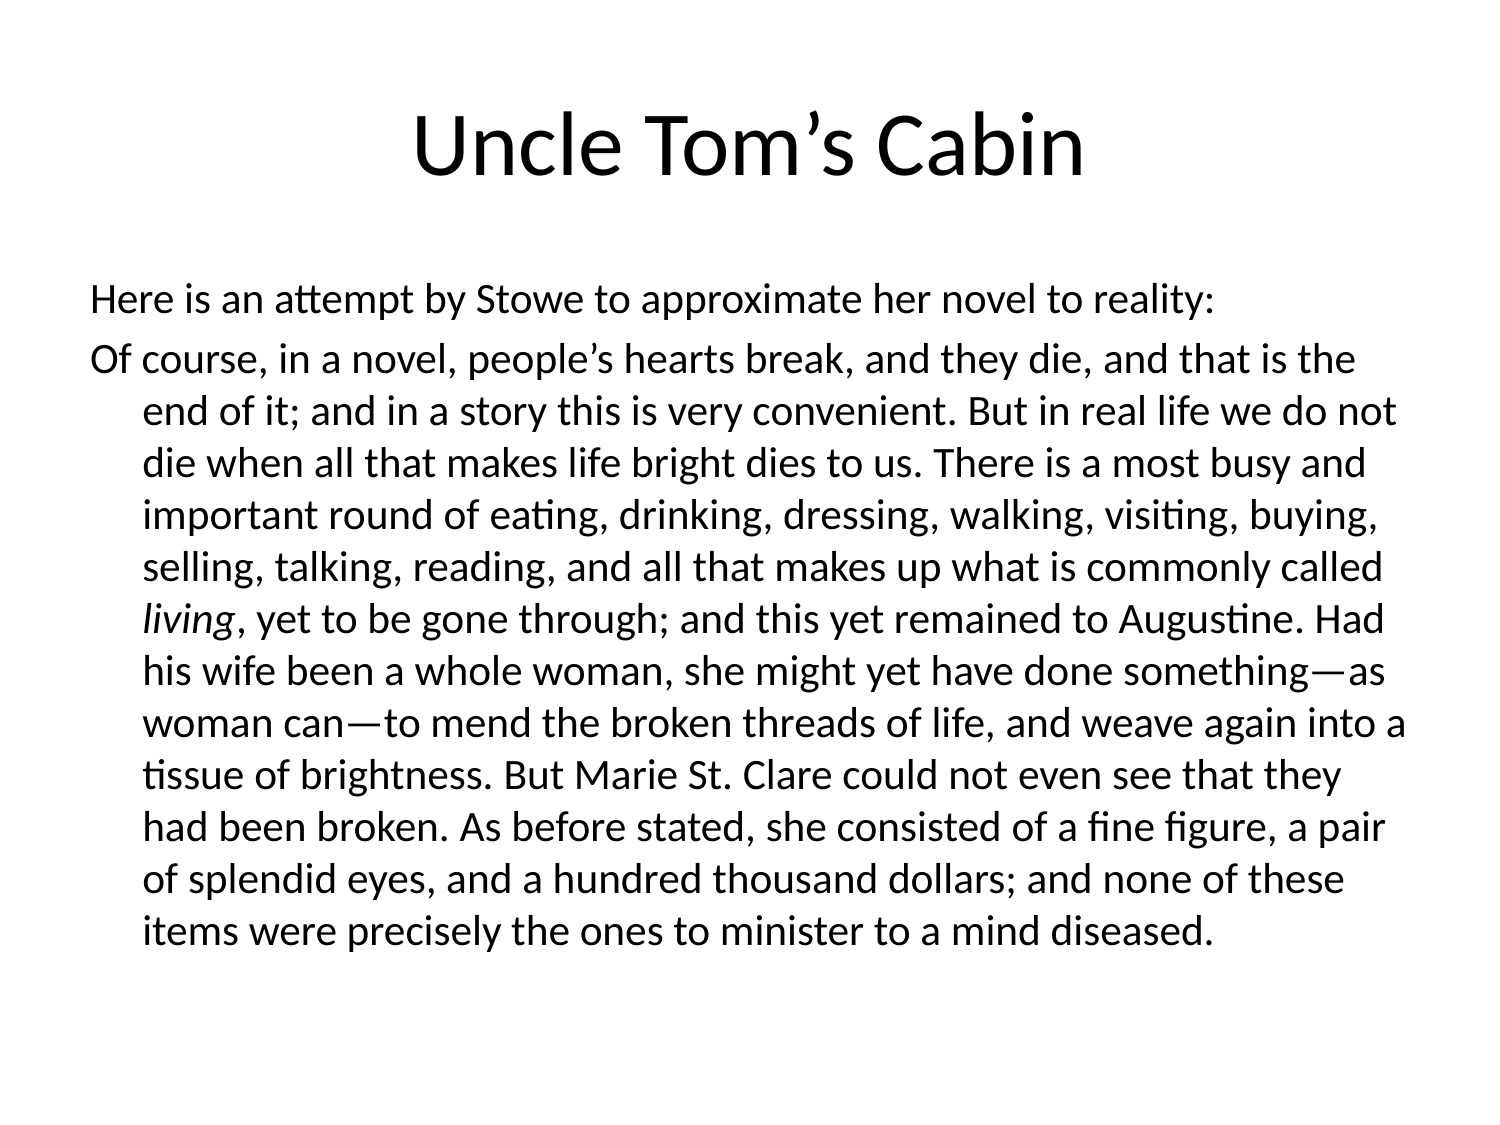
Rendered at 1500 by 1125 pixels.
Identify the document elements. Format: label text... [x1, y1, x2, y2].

list Here is an attempt by Stowe to approximate her novel to reality: Of course, in a novel, people’s hearts break, and they die, and that is the end of it; and in a story this is very convenient. But in real life we do not die when all that makes life bright dies to us. There is a most busy and important round of eating, drinking, dressing, walking, visiting, buying, selling, talking, reading, and all that makes up what is commonly called living, yet to be gone through; and this yet remained to Augustine. Had his wife been a whole woman, she might yet have done something—as woman can—to mend the broken threads of life, and weave again into a tissue of brightness. But Marie St. Clare could not even see that they had been broken. As before stated, she consisted of a fine figure, a pair of splendid eyes, and a hundred thousand dollars; and none of these items were precisely the ones to minister to a mind diseased. [75, 262, 1425, 1005]
title Uncle Tom’s Cabin [75, 45, 1425, 233]
